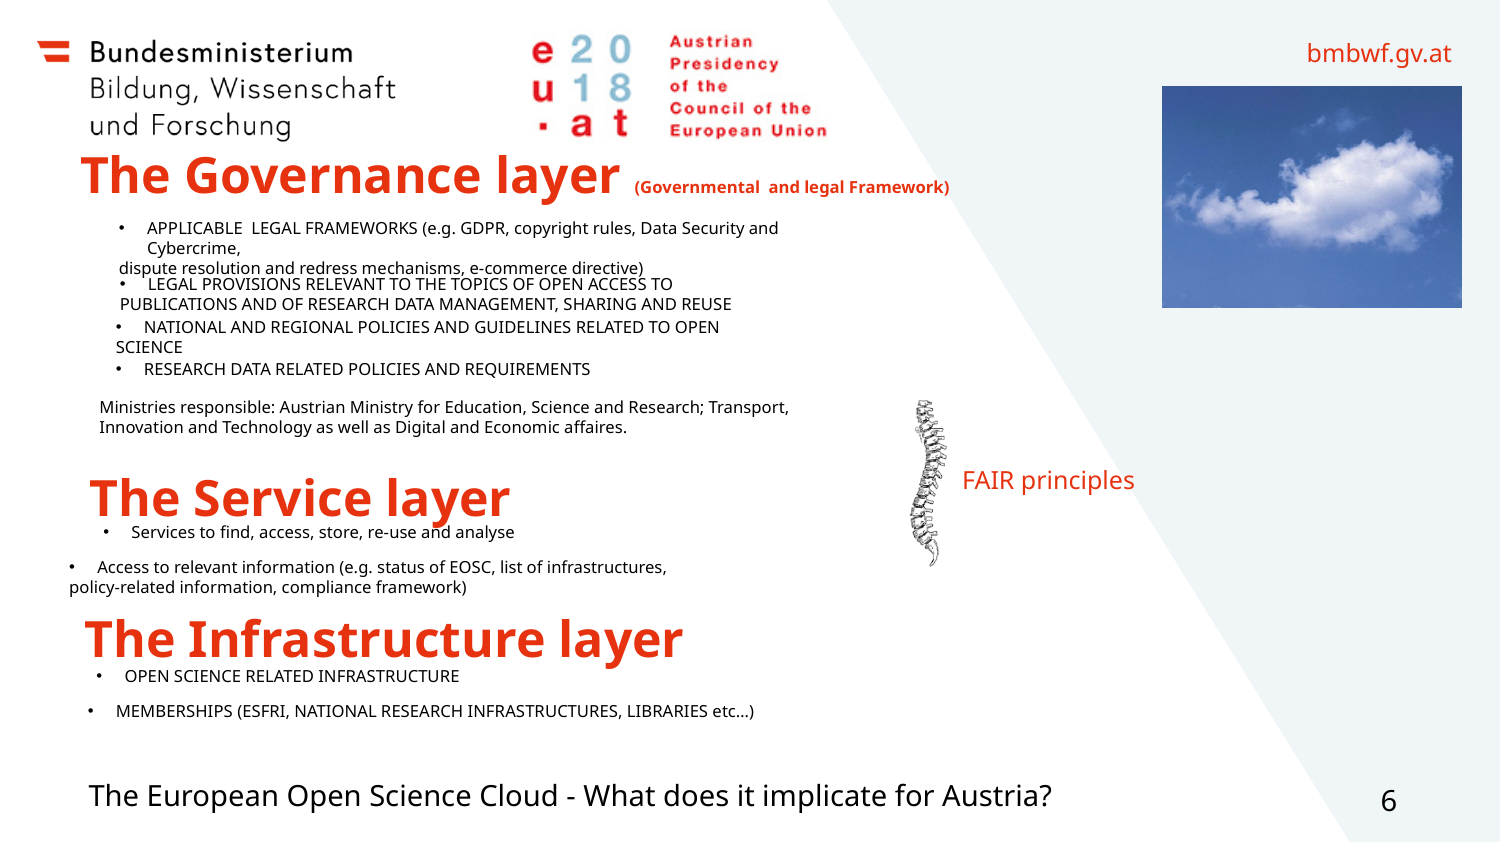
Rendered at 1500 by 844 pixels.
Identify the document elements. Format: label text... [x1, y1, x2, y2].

text_box NATIONAL AND REGIONAL POLICIES AND GUIDELINES RELATED TO OPEN SCIENCE [101, 309, 852, 351]
text_box The Service layer [89, 463, 901, 566]
footer The European Open Science Cloud - What does it implicate for Austria? [88, 778, 1217, 812]
title The Infrastructure layer [84, 605, 1394, 708]
text_box RESEARCH DATA RELATED POLICIES AND REQUIREMENTS [101, 351, 852, 387]
text_box MEMBERSHIPS (ESFRI, NATIONAL RESEARCH INFRASTRUCTURES, LIBRARIES etc…) [73, 693, 771, 729]
text_box FAIR principles [957, 456, 1151, 502]
slide_number 6 [1239, 785, 1398, 819]
text_box The Service layer [957, 463, 1399, 566]
text_box OPEN SCIENCE RELATED INFRASTRUCTURE [81, 658, 475, 693]
text_box LEGAL PROVISIONS RELEVANT TO THE TOPICS OF OPEN ACCESS TO PUBLICATIONS AND OF RESEARCH DATA MANAGEMENT, SHARING AND REUSE [105, 286, 855, 322]
text_box Services to find, access, store, re-use and analyse [88, 514, 839, 550]
text_box Ministries responsible: Austrian Ministry for Education, Science and Research; Transport, Innovation and Technology as well as Digital and Economic affaires. [84, 390, 835, 465]
text_box APPLICABLE LEGAL FRAMEWORKS (e.g. GDPR, copyright rules, Data Security and Cybercrime, dispute resolution and redress mechanisms, e-commerce directive) [104, 210, 855, 286]
text_box The Governance layer (Governmental and legal Framework) [80, 140, 1159, 243]
text_box Access to relevant information (e.g. status of EOSC, list of infrastructures, policy-related information, compliance framework) [54, 549, 683, 605]
picture [0, 0, 1500, 842]
